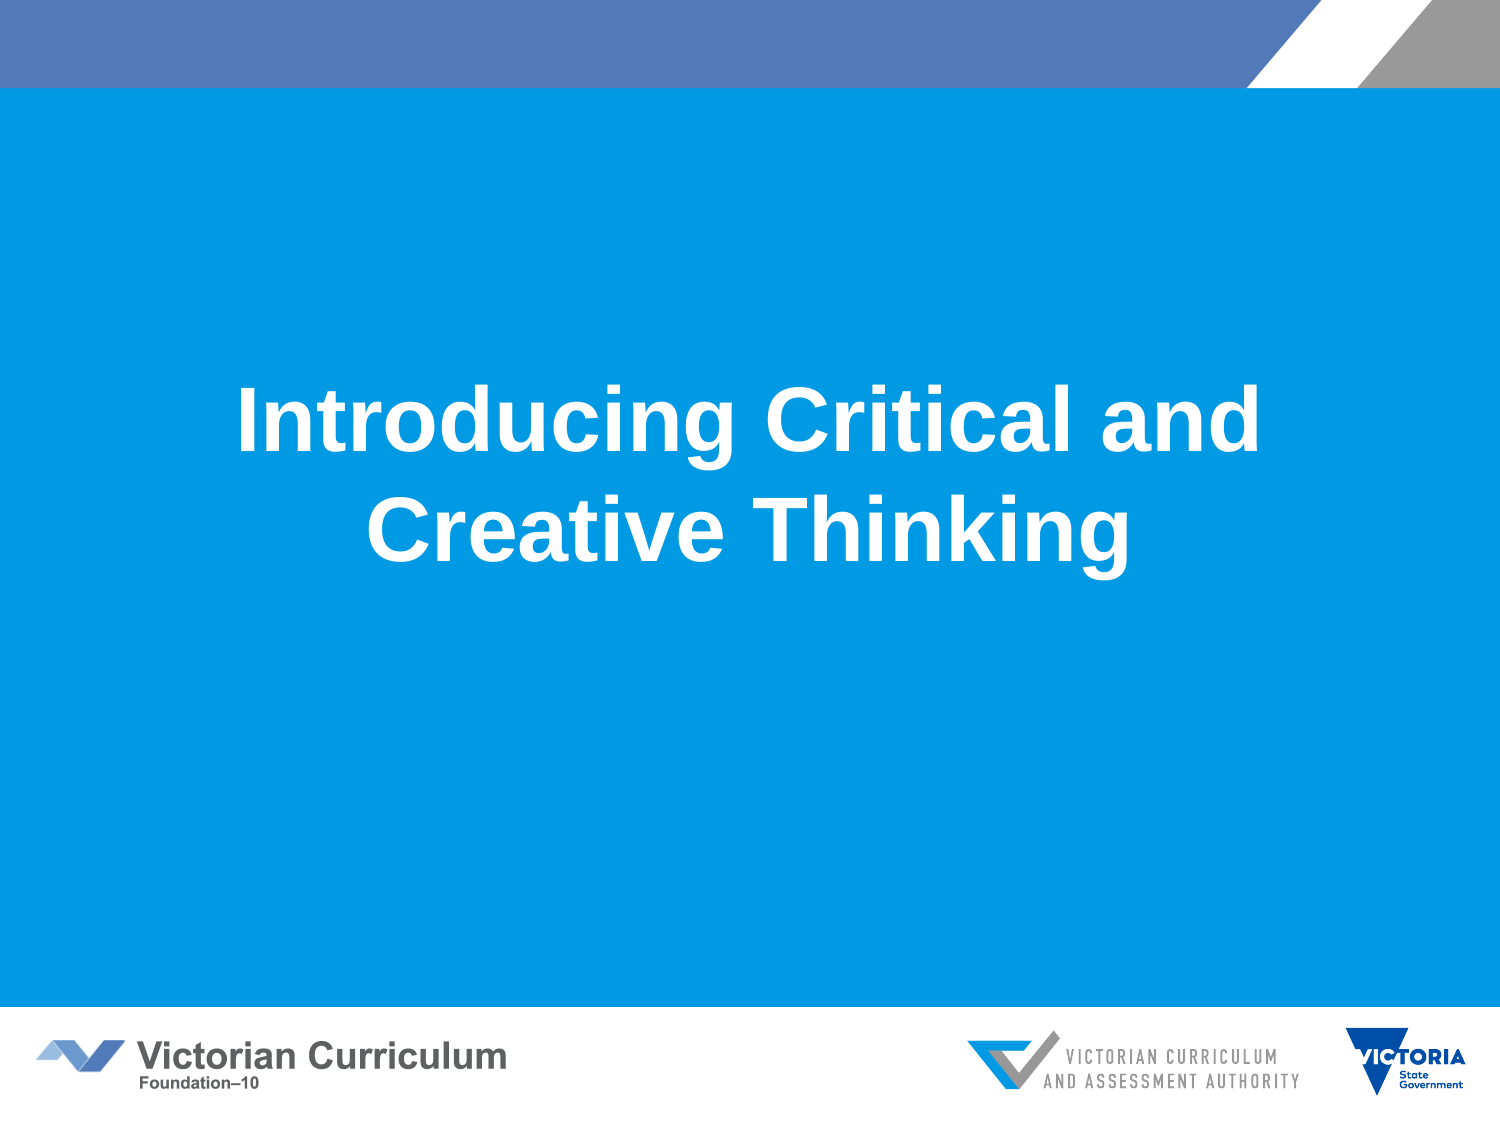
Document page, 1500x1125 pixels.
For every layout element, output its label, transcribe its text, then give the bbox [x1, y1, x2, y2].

picture [0, 0, 1500, 88]
title Introducing Critical and Creative Thinking [112, 349, 1388, 591]
picture [0, 1008, 1500, 1125]
